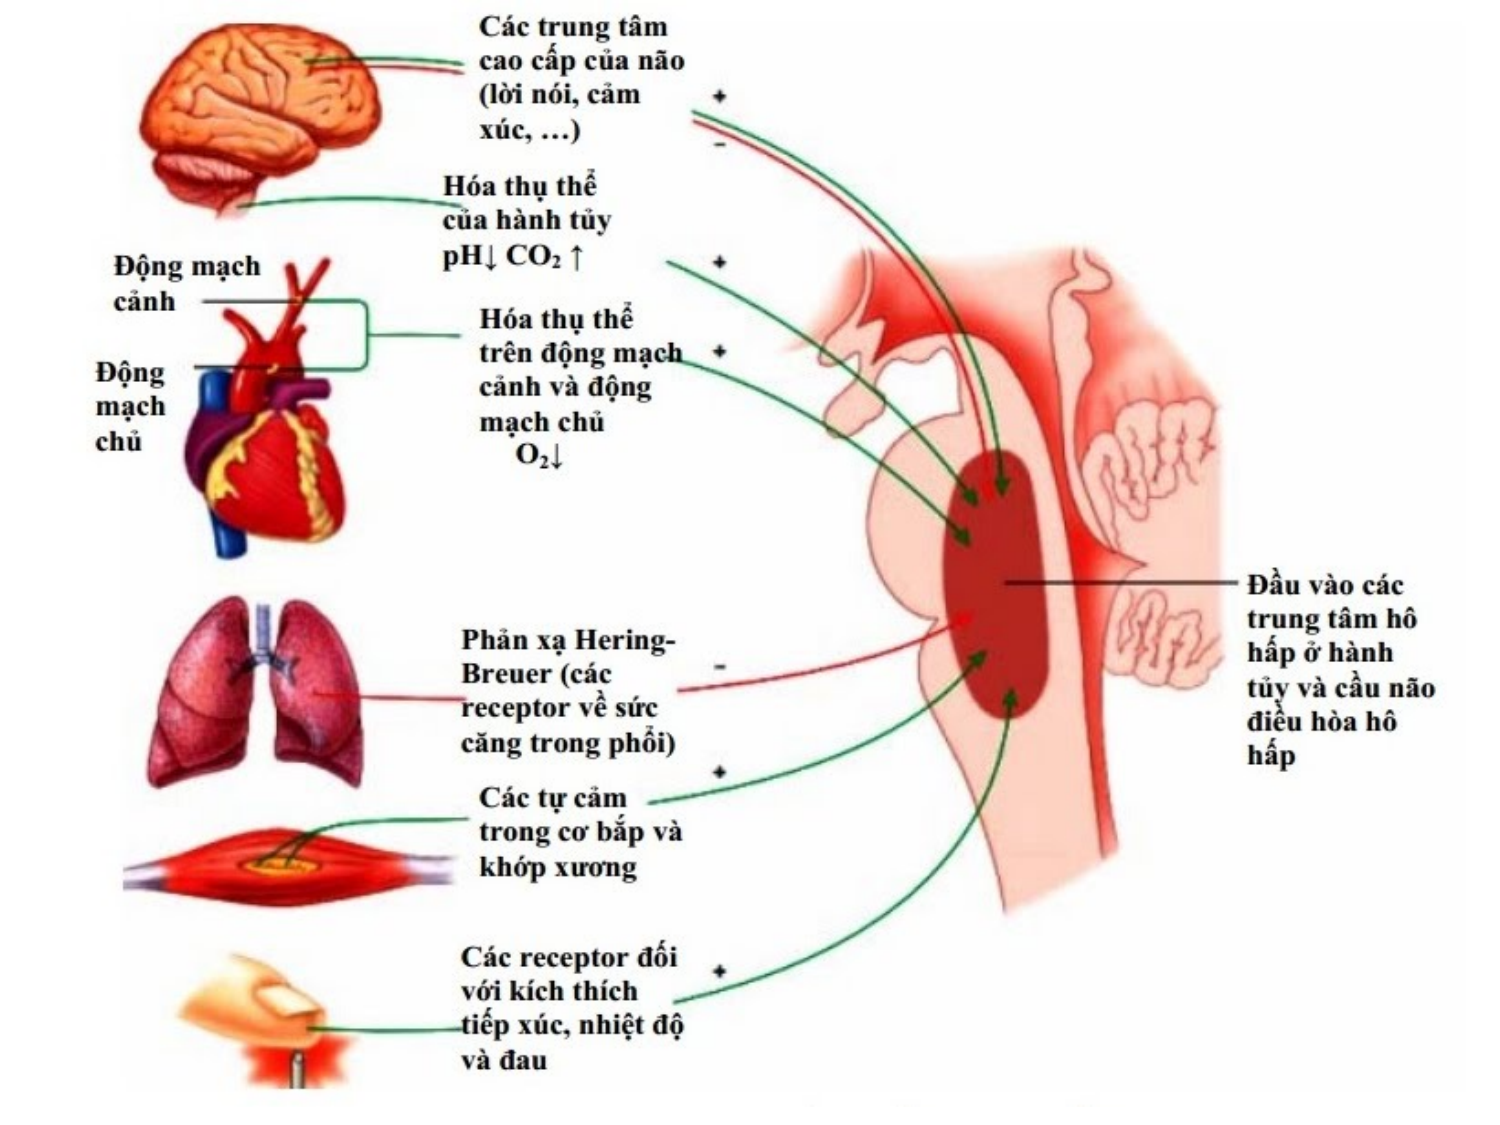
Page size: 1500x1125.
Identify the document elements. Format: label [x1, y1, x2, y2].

list [43, 0, 1500, 1108]
